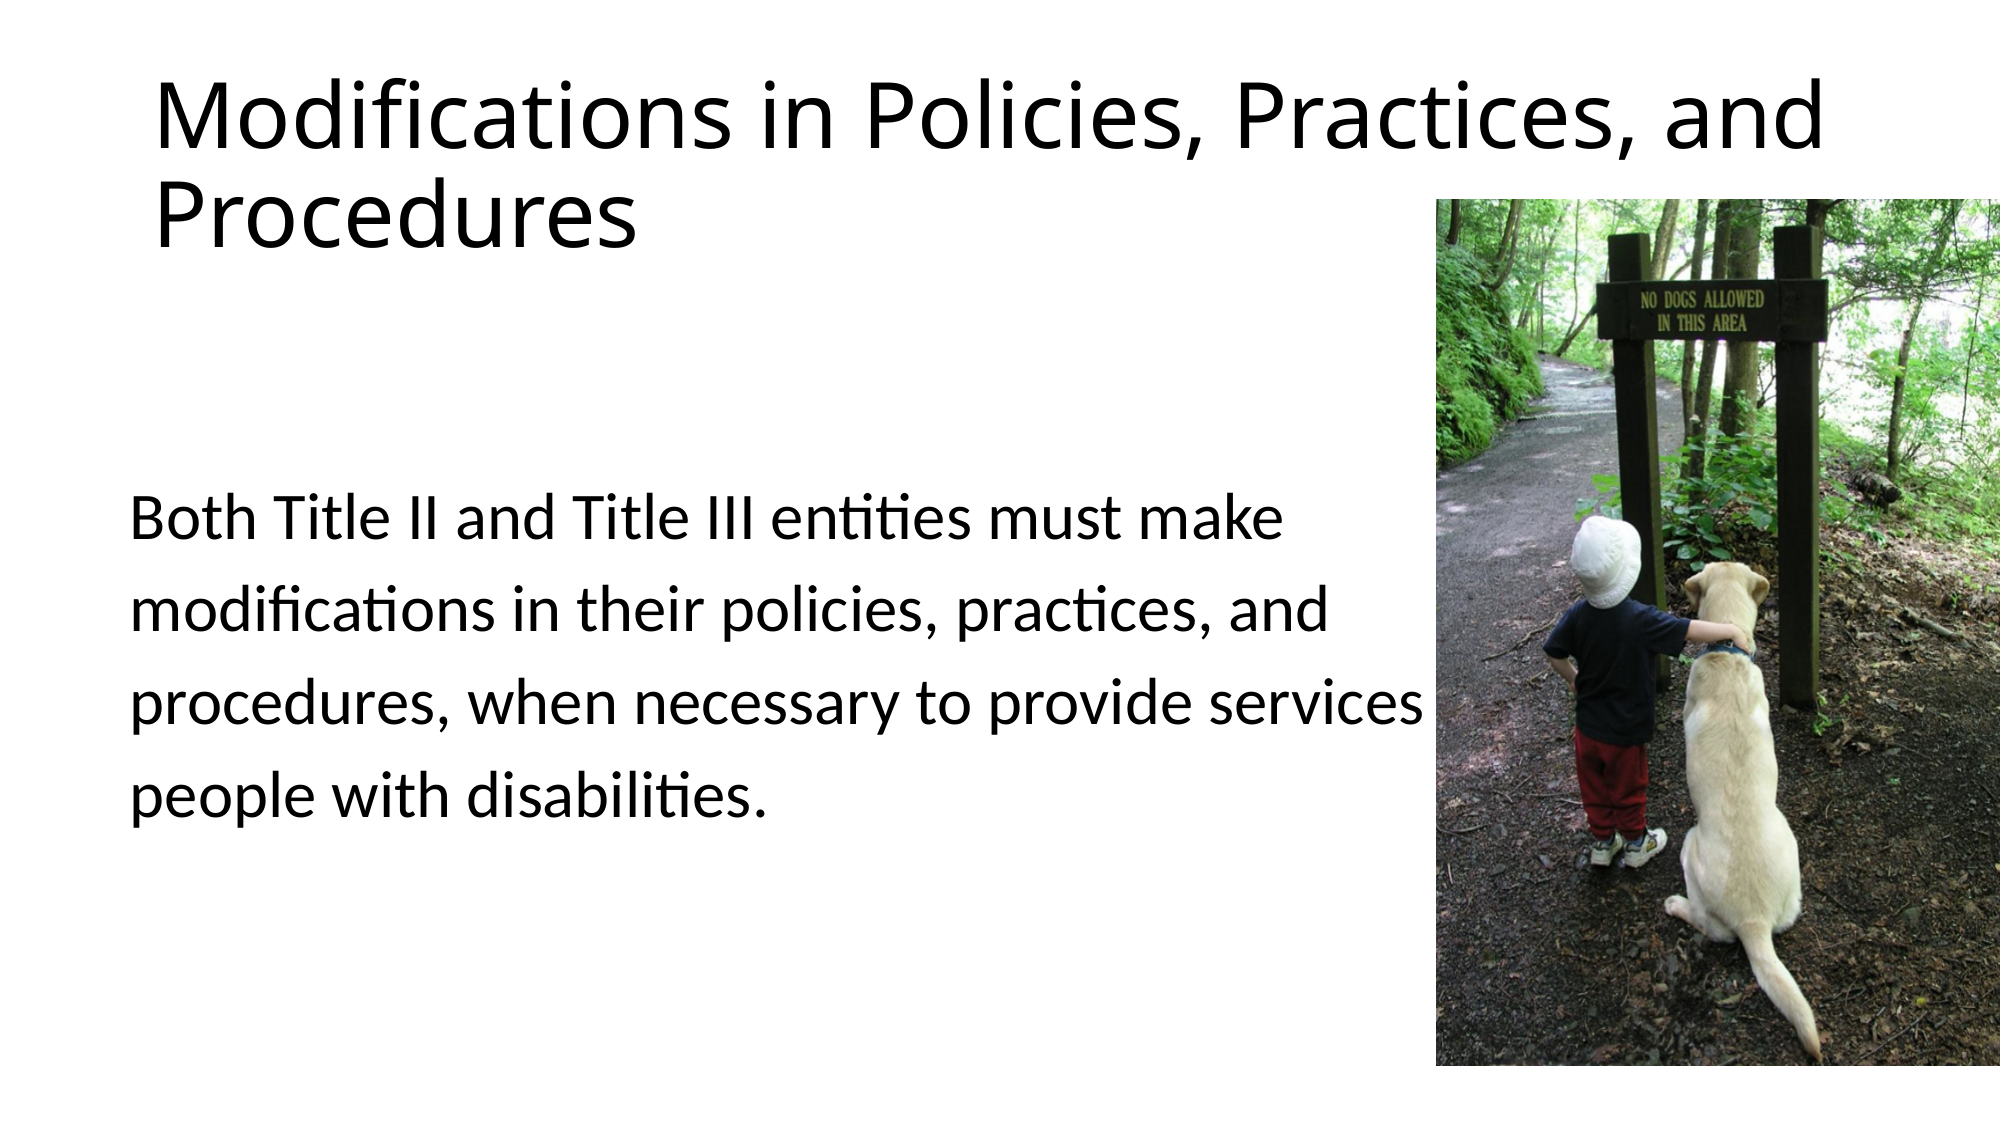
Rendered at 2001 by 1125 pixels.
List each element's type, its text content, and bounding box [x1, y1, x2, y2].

list Both Title II and Title III entities must make modifications in their policies, practices, and procedures, when necessary to provide services to people with disabilities. [114, 299, 1436, 1014]
title Modifications in Policies, Practices, and Procedures [137, 59, 1863, 278]
picture [1436, 199, 2000, 1066]
